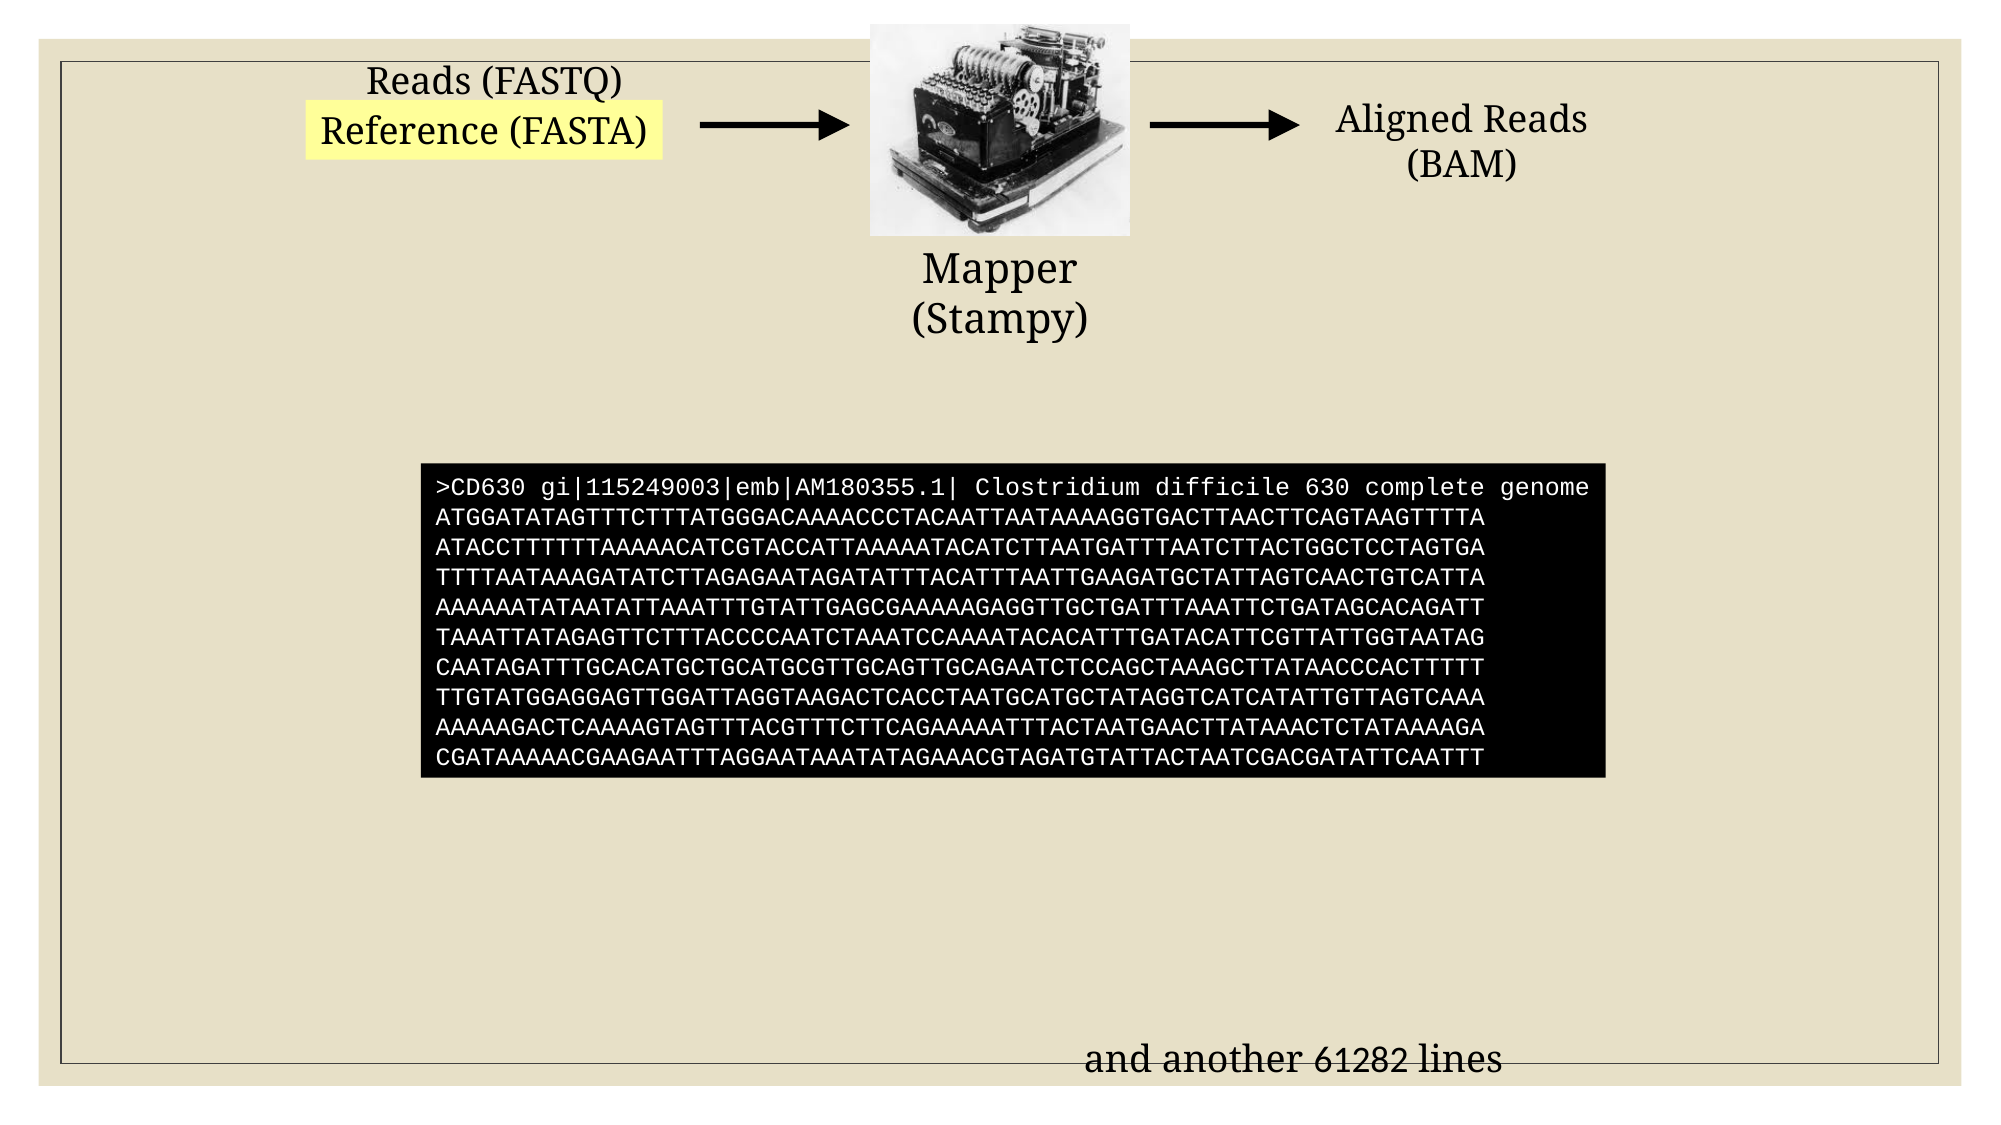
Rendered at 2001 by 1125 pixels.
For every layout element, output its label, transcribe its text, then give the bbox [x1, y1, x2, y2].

text_box >CD630 gi|115249003|emb|AM180355.1| Clostridium difficile 630 complete genome ATGGATATAGTTTCTTTATGGGACAAAACCCTACAATTAATAAAAGGTGACTTAACTTCAGTAAGTTTTA ATACCTTTTTTAAAAACATCGTACCATTAAAAATACATCTTAATGATTTAATCTTACTGGCTCCTAGTGA TTTTAATAAAGATATCTTAGAGAATAGATATTTACATTTAATTGAAGATGCTATTAGTCAACTGTCATTA AAAAAATATAATATTAAATTTGTATTGAGCGAAAAAGAGGTTGCTGATTTAAATTCTGATAGCACAGATT TAAATTATAGAGTTCTTTACCCCAATCTAAATCCAAAATACACATTTGATACATTCGTTATTGGTAATAG CAATAGATTTGCACATGCTGCATGCGTTGCAGTTGCAGAATCTCCAGCTAAAGCTTATAACCCACTTTTT TTGTATGGAGGAGTTGGATTAGGTAAGACTCACCTAATGCATGCTATAGGTCATCATATTGTTAGTCAAA AAAAAGACTCAAAAGTAGTTTACGTTTCTTCAGAAAAATTTACTAATGAACTTATAAACTCTATAAAAGA CGATAAAAACGAAGAATTTAGGAATAAATATAGAAACGTAGATGTATTACTAATCGACGATATTCAATTT [420, 463, 1606, 778]
text_box [699, 114, 850, 136]
text_box Reference (FASTA) [305, 99, 663, 160]
text_box Reads (FASTQ) [351, 49, 638, 110]
picture [870, 24, 1130, 236]
text_box Aligned Reads (BAM) [1320, 87, 1604, 193]
text_box Mapper (Stampy) [875, 242, 1125, 350]
text_box and another 61282 lines [1069, 1027, 1518, 1087]
text_box [1149, 114, 1300, 136]
